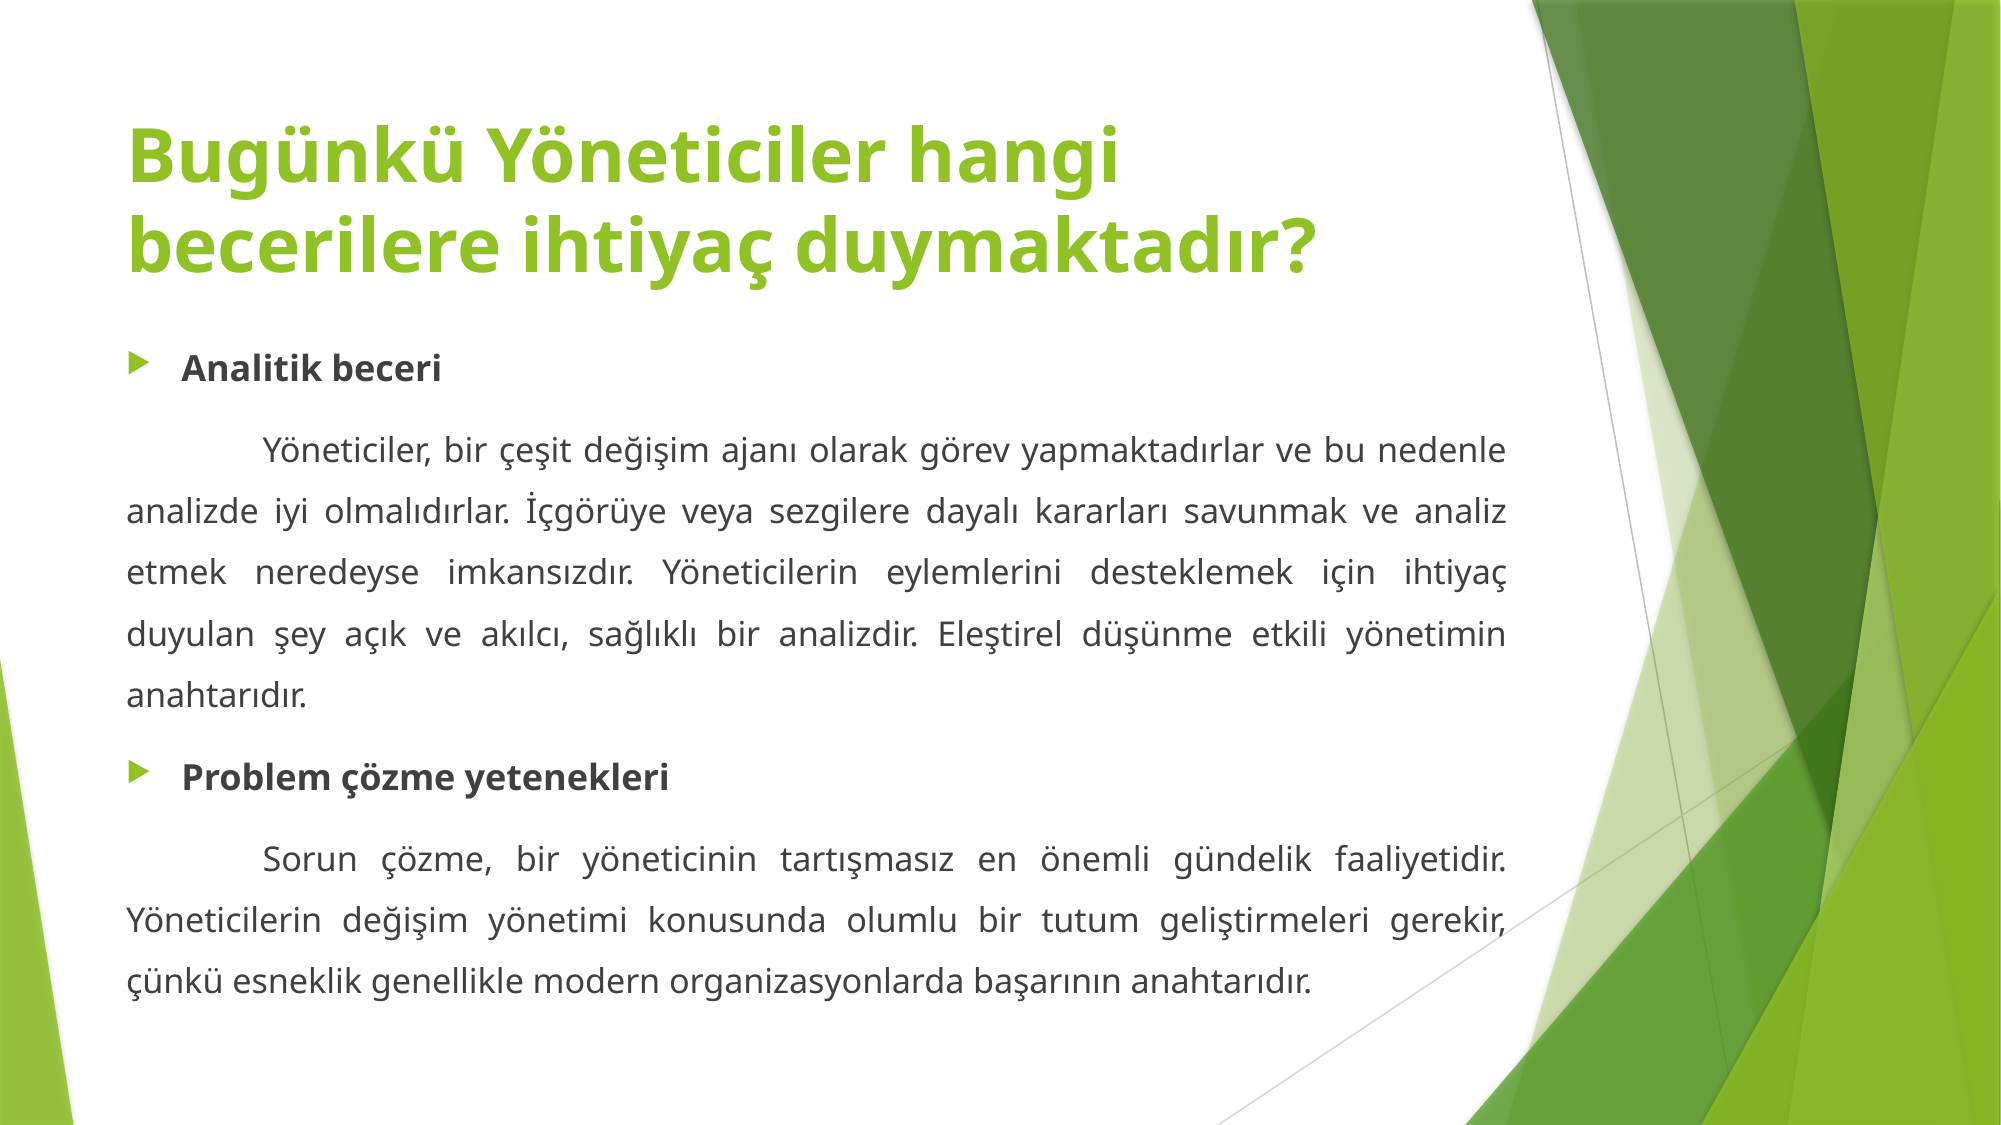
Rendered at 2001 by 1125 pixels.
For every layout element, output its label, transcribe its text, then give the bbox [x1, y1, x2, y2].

list Analitik beceri Yöneticiler, bir çeşit değişim ajanı olarak görev yapmaktadırlar ve bu nedenle analizde iyi olmalıdırlar. İçgörüye veya sezgilere dayalı kararları savunmak ve analiz etmek neredeyse imkansızdır. Yöneticilerin eylemlerini desteklemek için ihtiyaç duyulan şey açık ve akılcı, sağlıklı bir analizdir. Eleştirel düşünme etkili yönetimin anahtarıdır. Problem çözme yetenekleri Sorun çözme, bir yöneticinin tartışmasız en önemli gündelik faaliyetidir. Yöneticilerin değişim yönetimi konusunda olumlu bir tutum geliştirmeleri gerekir, çünkü esneklik genellikle modern organizasyonlarda başarının anahtarıdır. [111, 317, 1522, 1010]
title Bugünkü Yöneticiler hangi becerilere ihtiyaç duymaktadır? [111, 99, 1522, 317]
